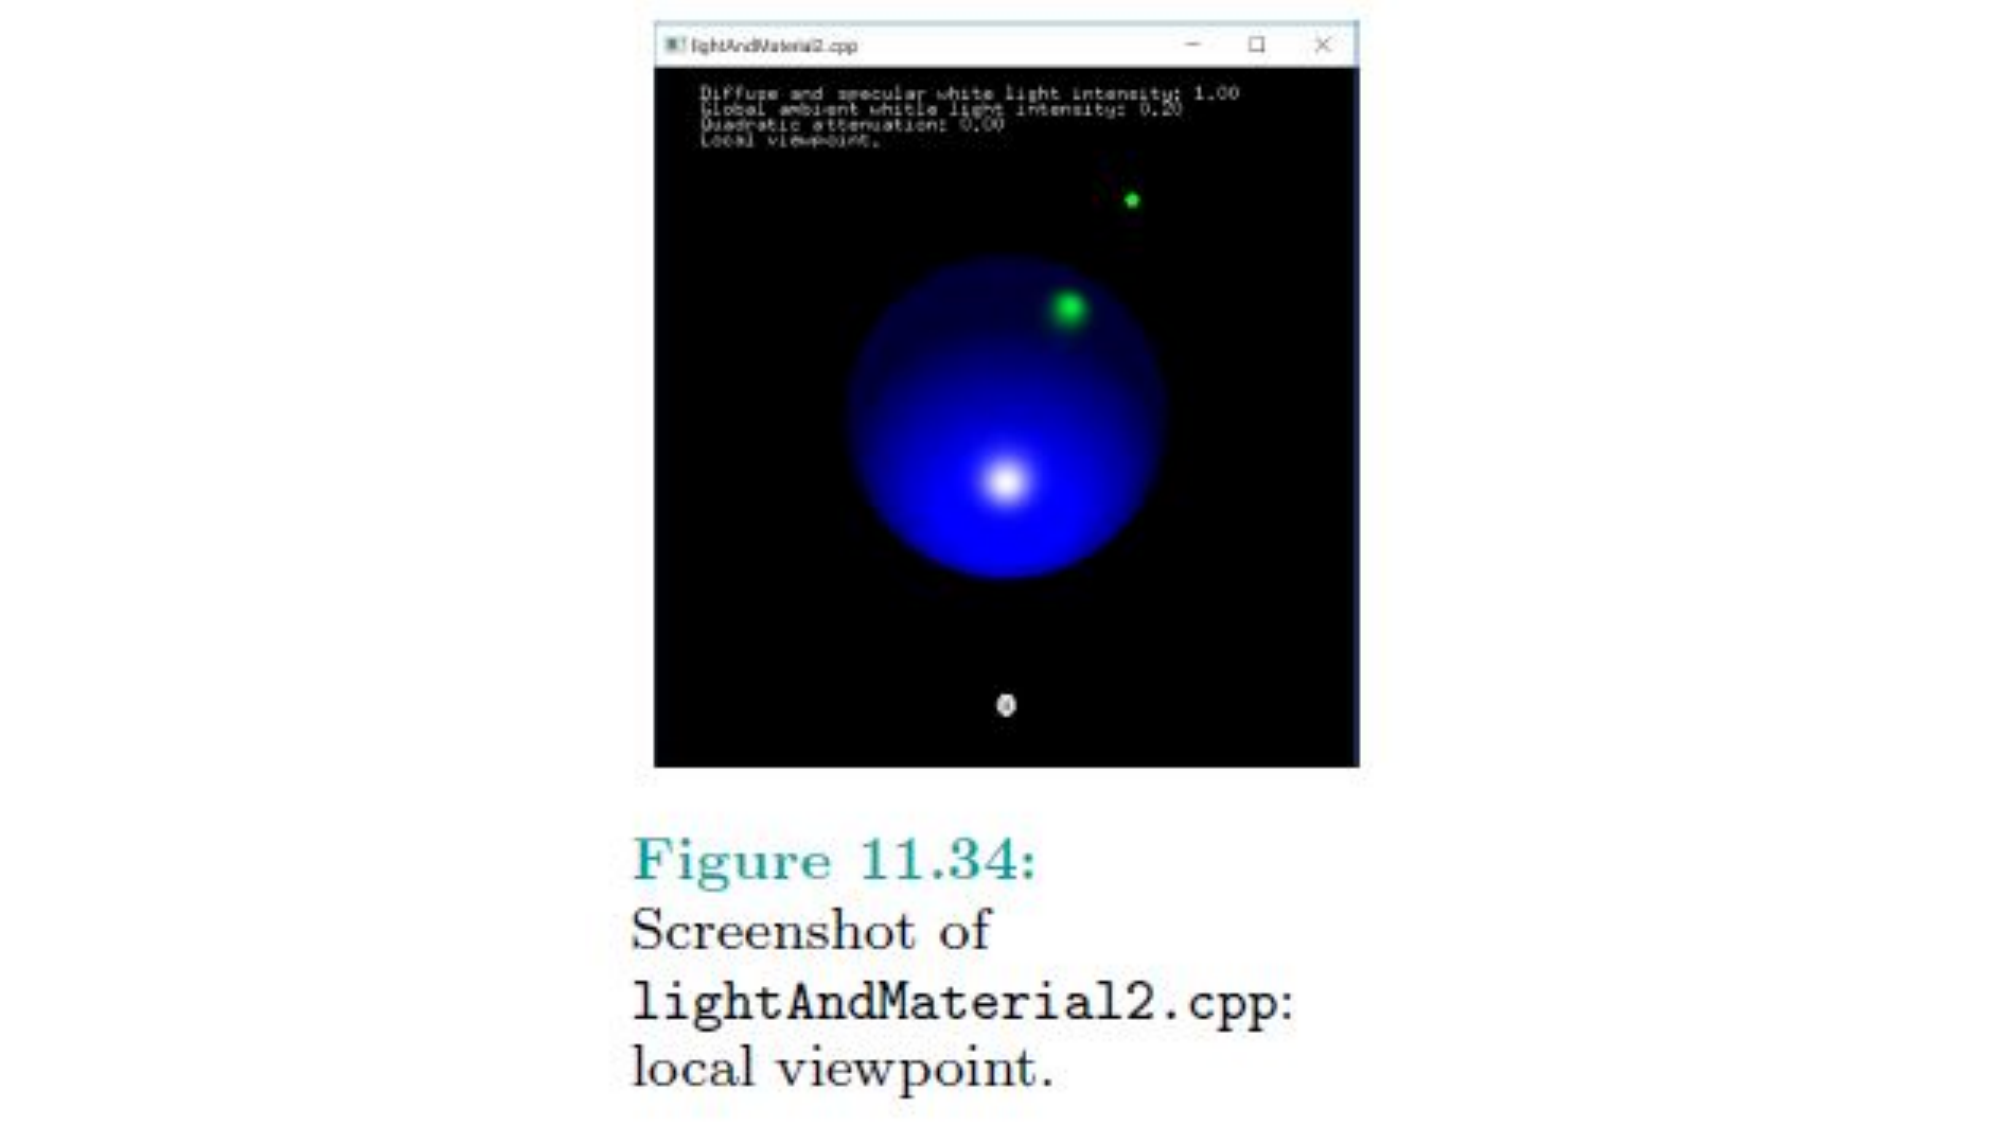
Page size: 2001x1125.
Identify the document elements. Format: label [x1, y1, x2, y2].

picture [585, 0, 1415, 1125]
